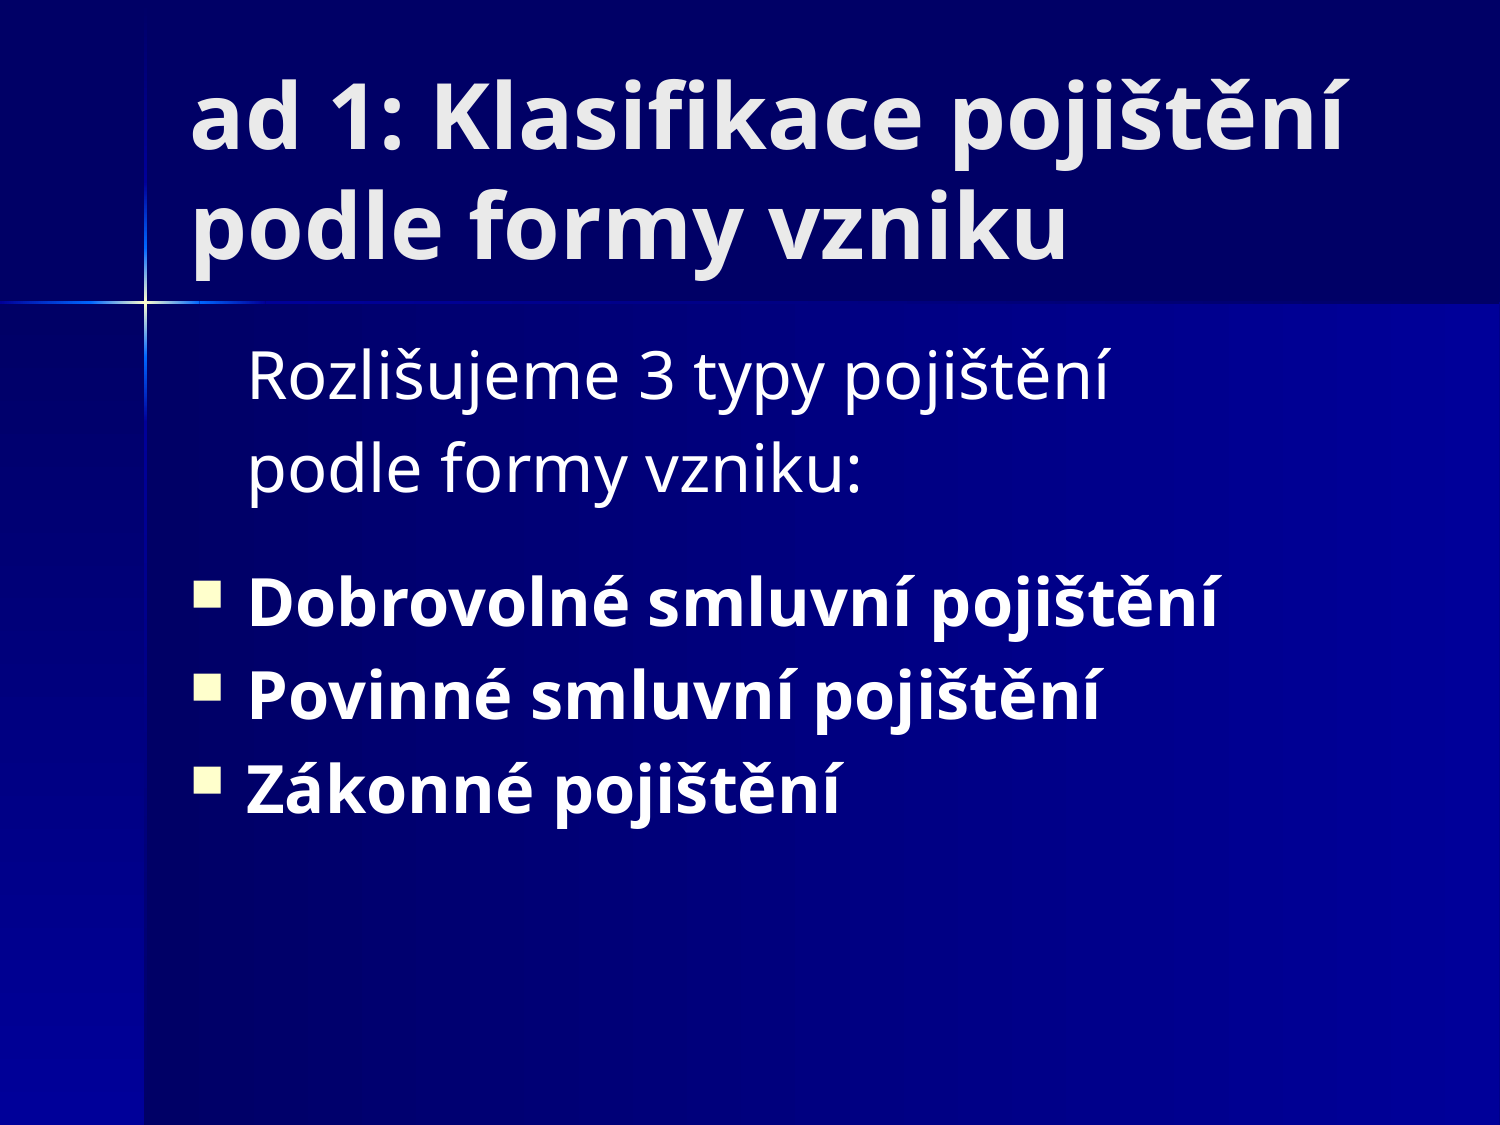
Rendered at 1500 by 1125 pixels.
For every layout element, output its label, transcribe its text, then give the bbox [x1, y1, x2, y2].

title ad 1: Klasifikace pojištění podle formy vzniku [174, 50, 1413, 285]
list Rozlišujeme 3 typy pojištění podle formy vzniku: Dobrovolné smluvní pojištění Povinné smluvní pojištění Zákonné pojištění [174, 324, 1413, 1000]
